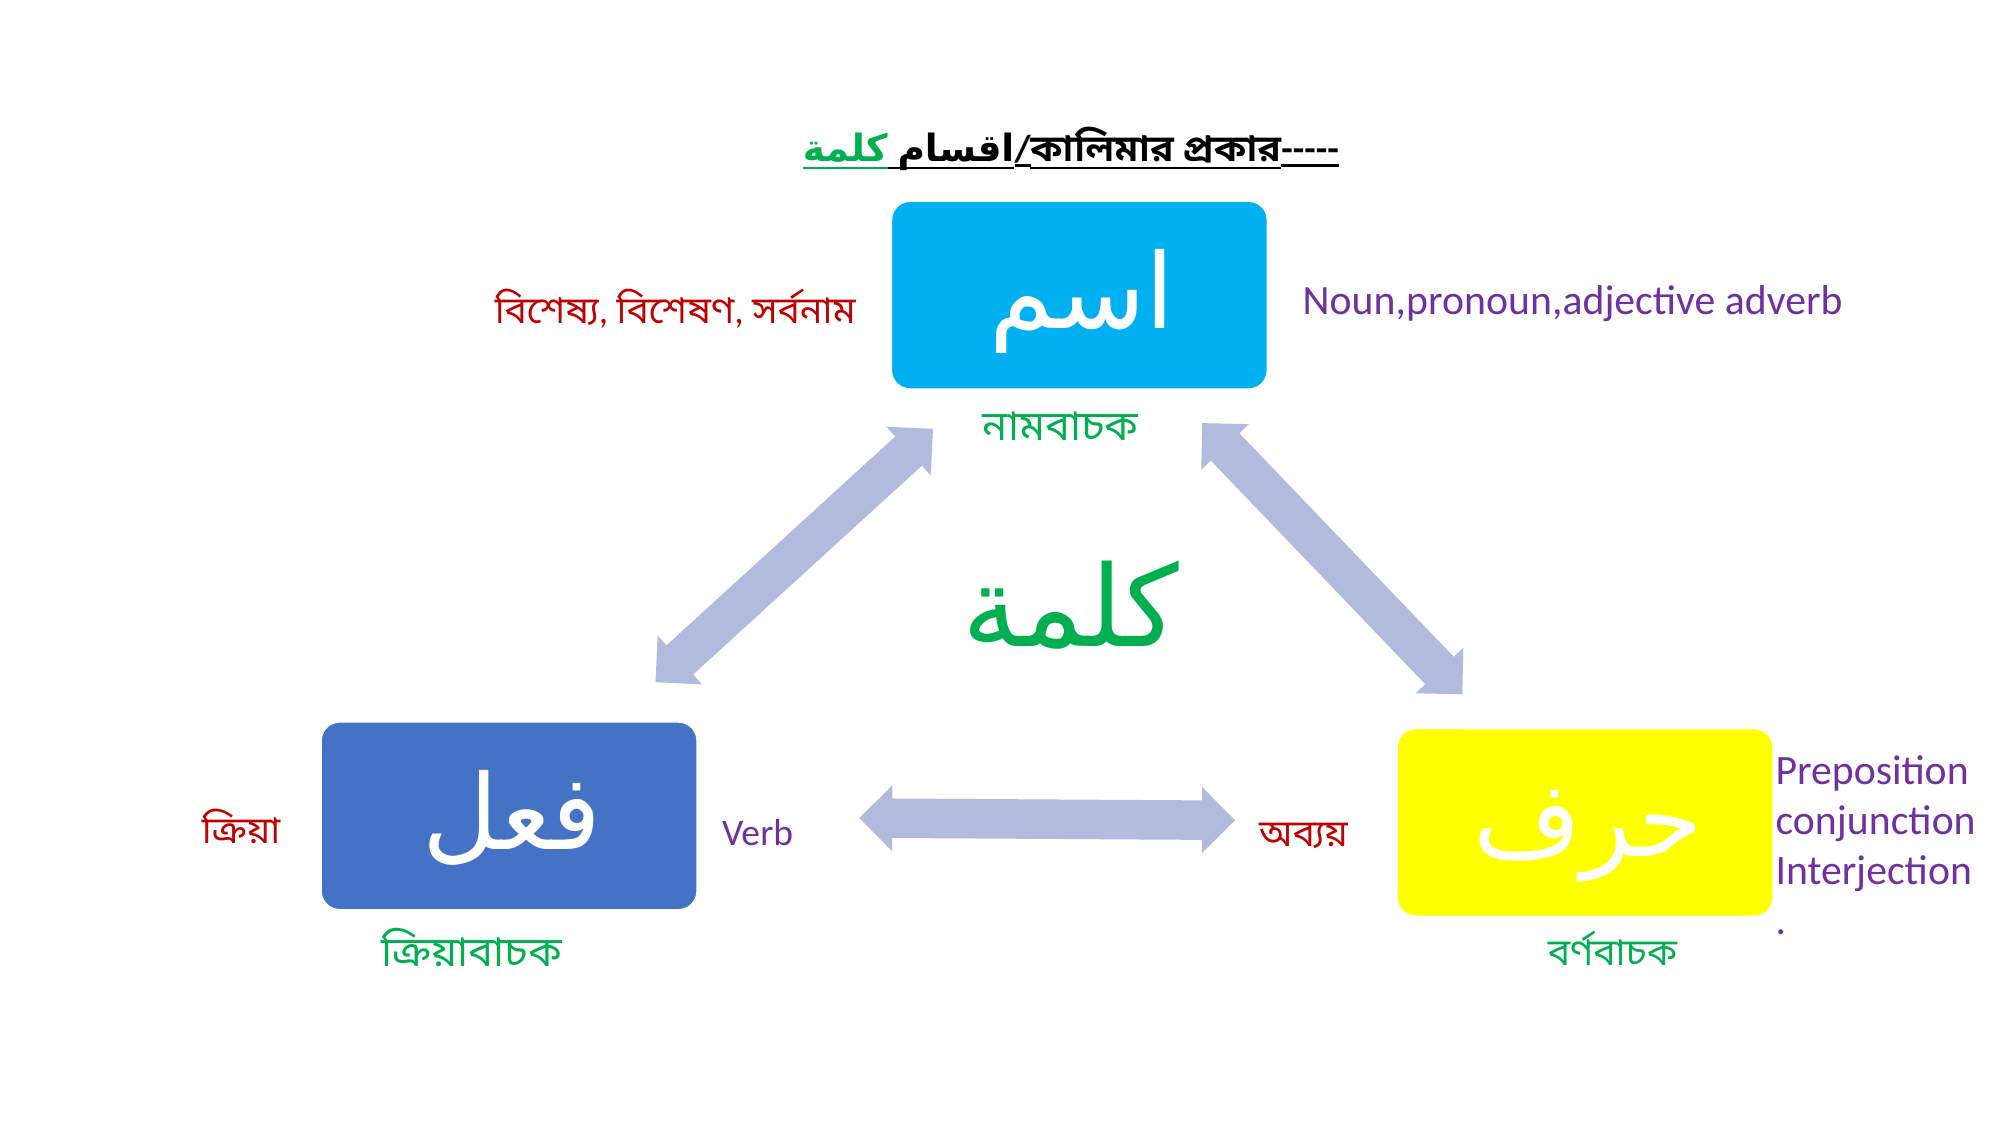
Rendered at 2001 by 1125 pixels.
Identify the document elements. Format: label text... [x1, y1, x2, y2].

text_box اقسام كلمة/কালিমার প্রকার----- كلمة [621, 116, 1520, 200]
text_box Noun,pronoun,adjective adverb [1774, 265, 1938, 331]
text_box ক্রিয়াবাচক [366, 928, 669, 983]
text_box বর্ণবাচক [1456, 928, 1769, 981]
text_box ক্রিয়া [172, 798, 311, 859]
text_box Preposition conjunction Interjection. [1760, 735, 1995, 950]
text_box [320, 200, 1774, 928]
